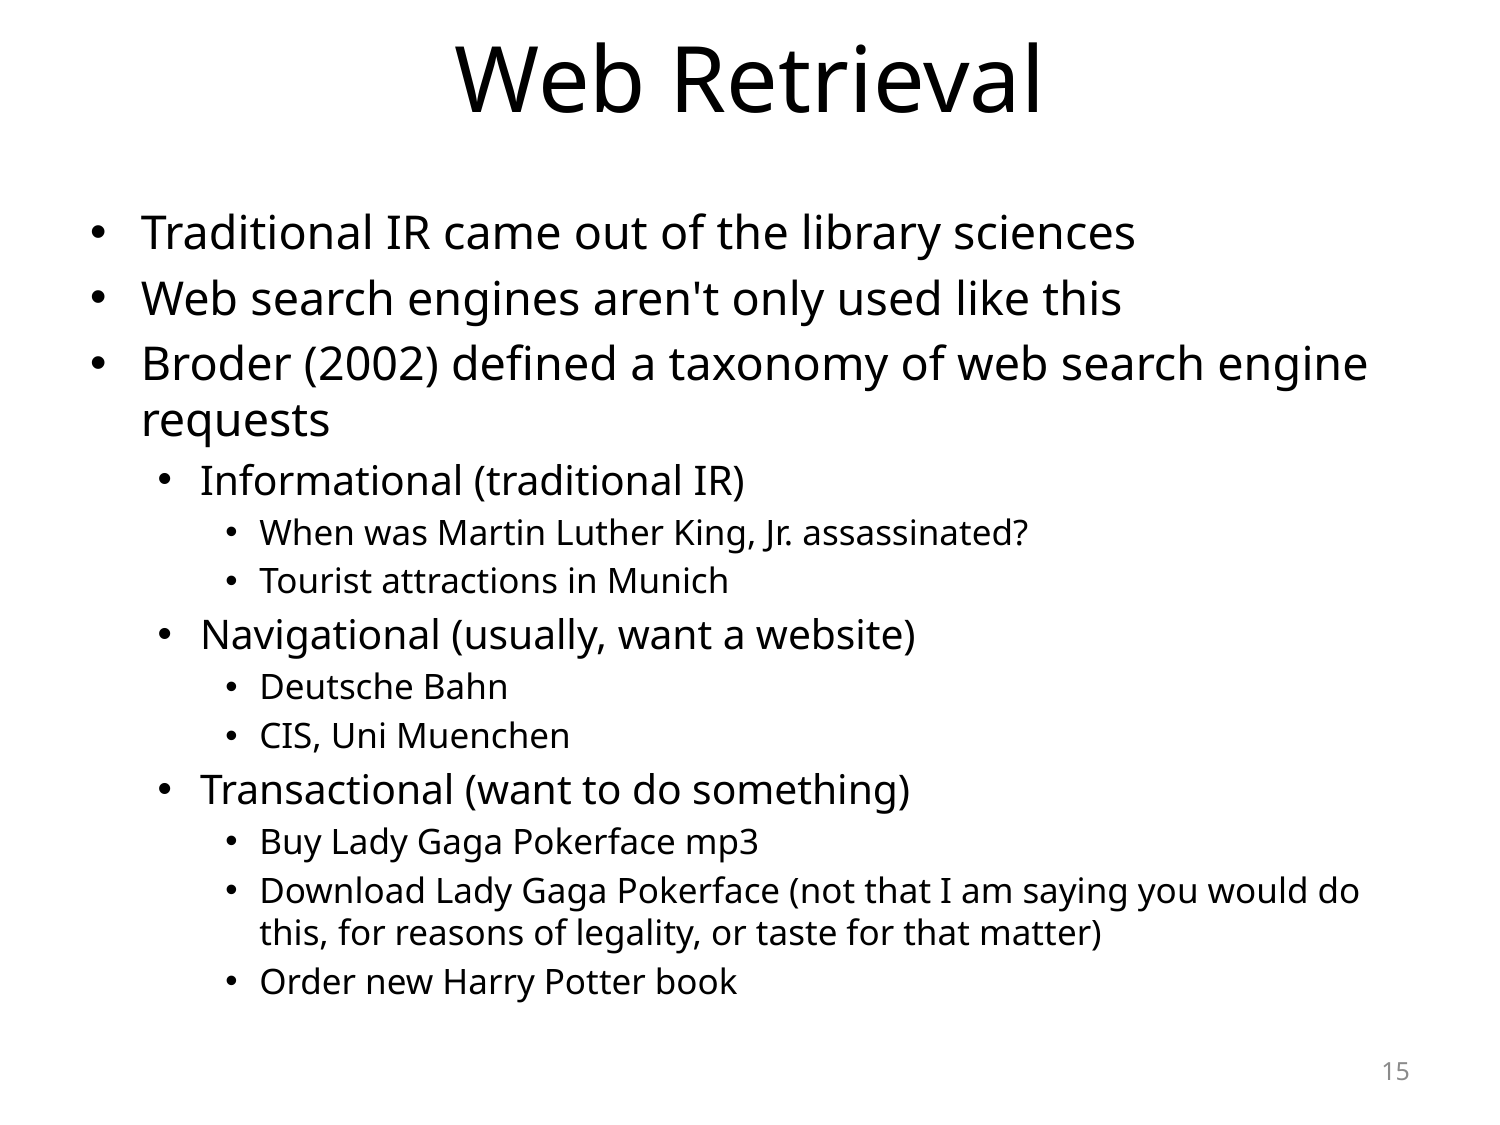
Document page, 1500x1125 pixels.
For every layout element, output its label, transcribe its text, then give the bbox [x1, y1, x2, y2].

slide_number 15 [1074, 1042, 1425, 1103]
title Web Retrieval [75, 0, 1425, 152]
list Traditional IR came out of the library sciences Web search engines aren't only used like this Broder (2002) defined a taxonomy of web search engine requests Informational (traditional IR) When was Martin Luther King, Jr. assassinated? Tourist attractions in Munich Navigational (usually, want a website) Deutsche Bahn CIS, Uni Muenchen Transactional (want to do something) Buy Lady Gaga Pokerface mp3 Download Lady Gaga Pokerface (not that I am saying you would do this, for reasons of legality, or taste for that matter) Order new Harry Potter book [75, 195, 1425, 1011]
